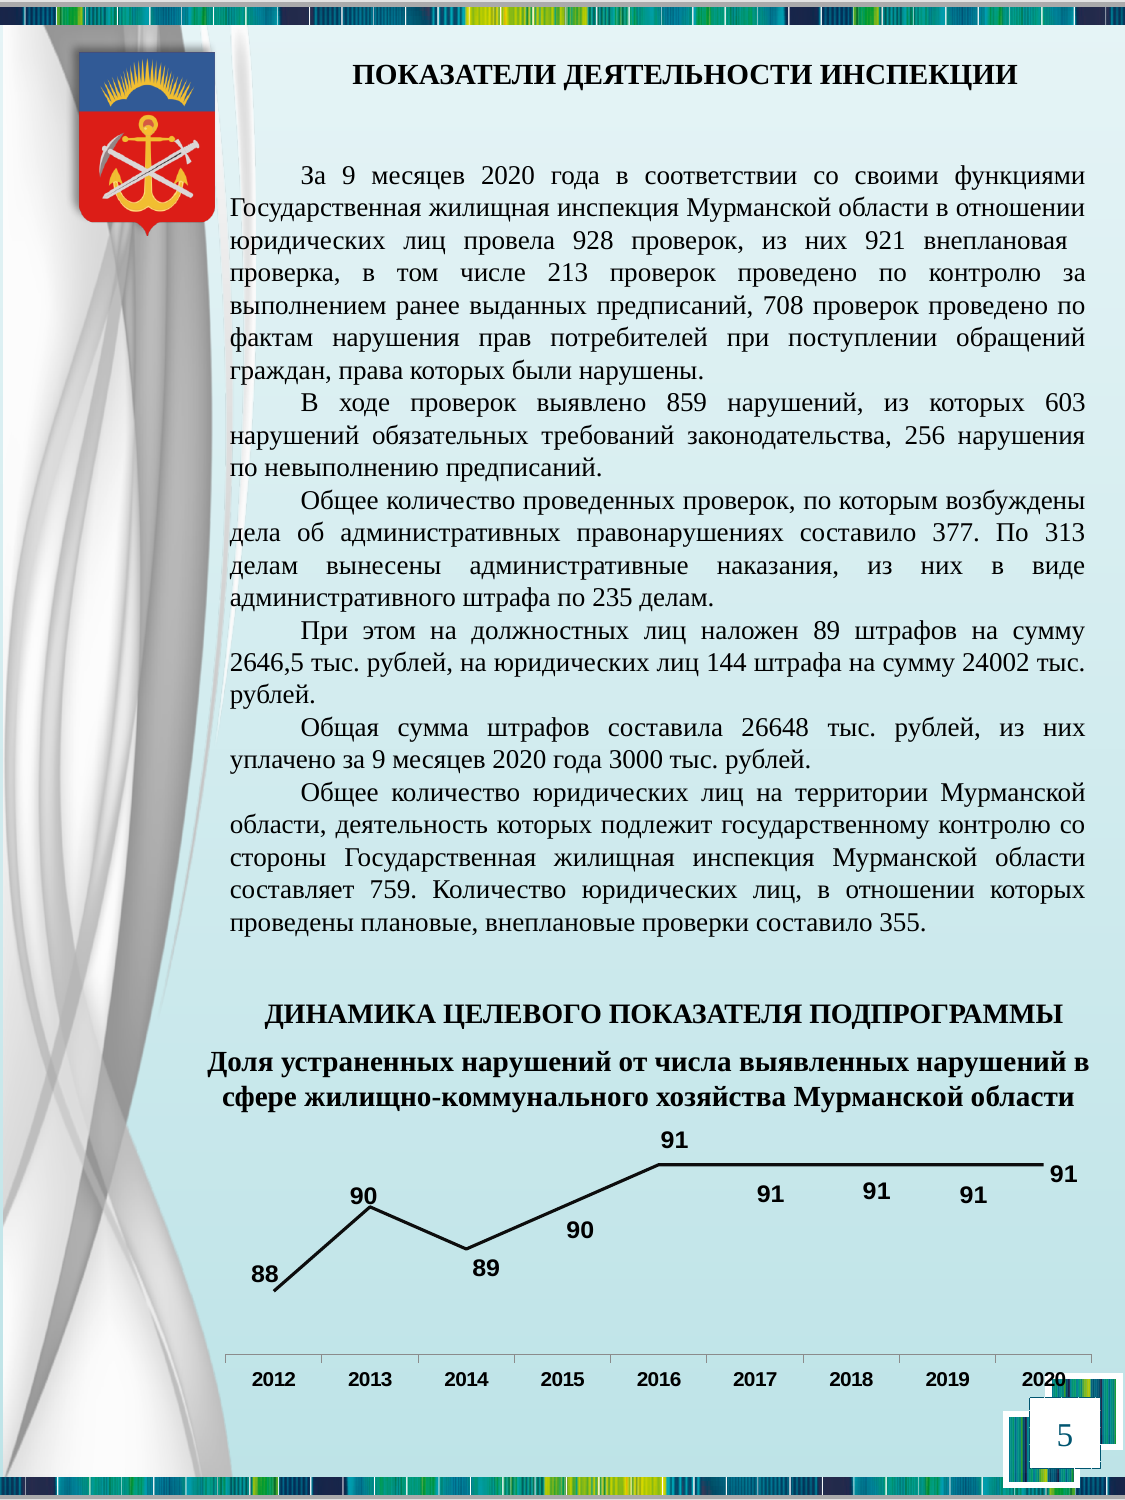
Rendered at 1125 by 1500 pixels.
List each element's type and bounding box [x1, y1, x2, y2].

text_box [0, 0, 1125, 1500]
chart [160, 1126, 1105, 1415]
